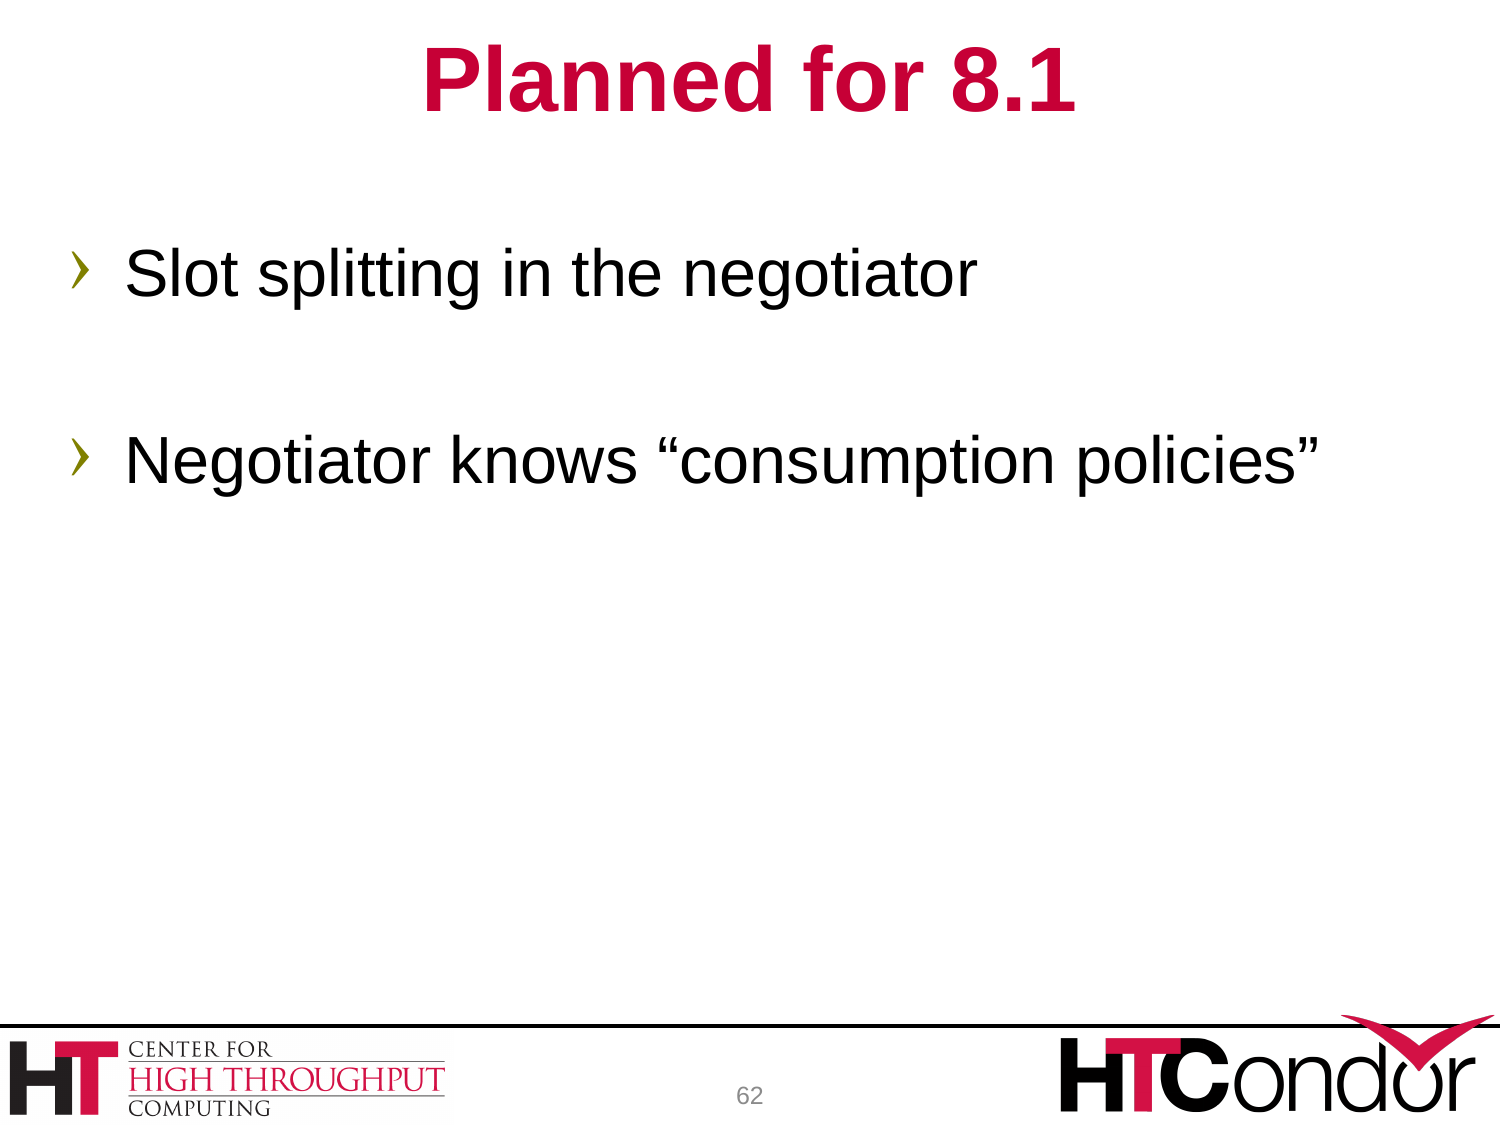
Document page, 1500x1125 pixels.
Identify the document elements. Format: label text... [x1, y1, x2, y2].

list Slot splitting in the negotiator Negotiator knows “consumption policies” [52, 222, 1431, 916]
title Planned for 8.1 [0, 0, 1500, 150]
picture [0, 1029, 454, 1125]
picture [1055, 1014, 1500, 1119]
slide_number 62 [575, 1065, 925, 1125]
